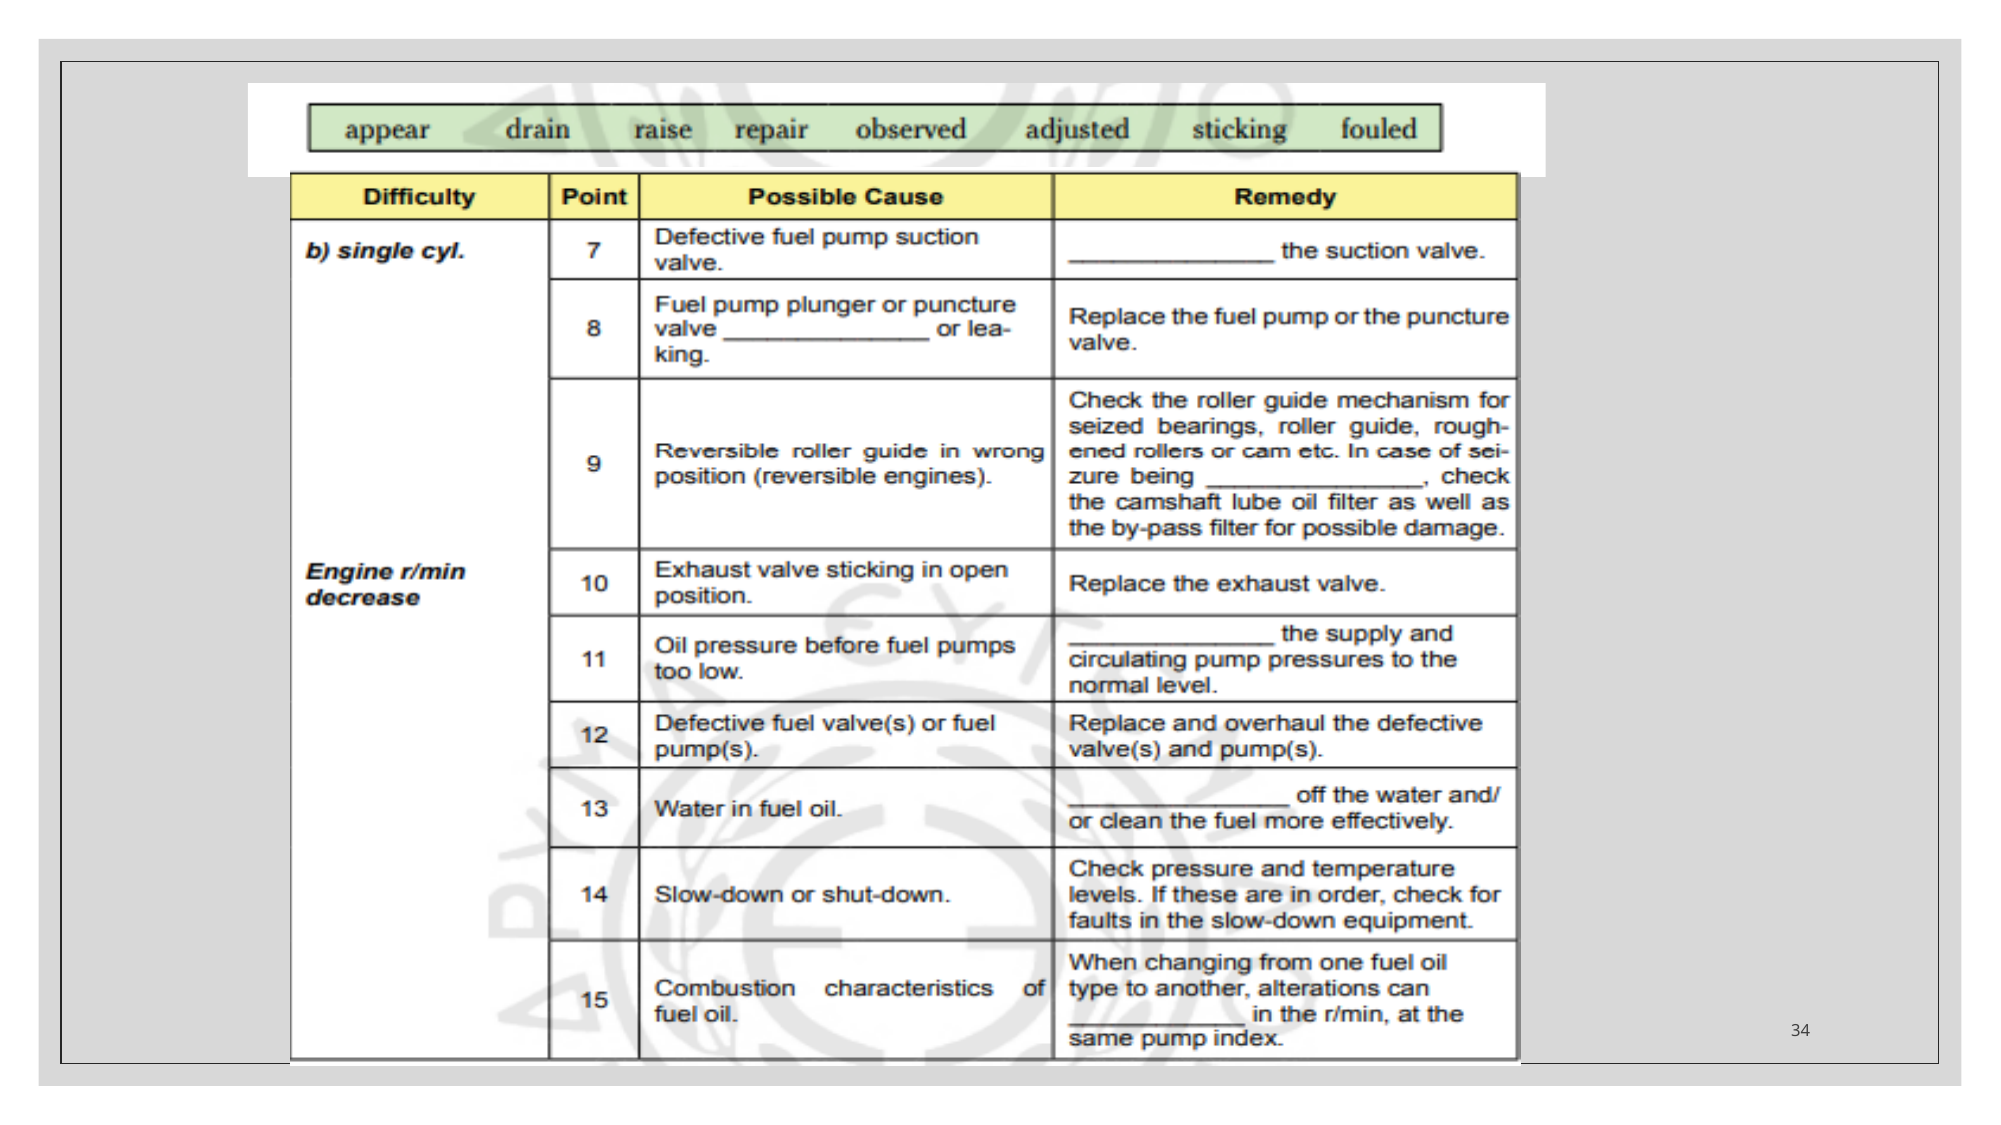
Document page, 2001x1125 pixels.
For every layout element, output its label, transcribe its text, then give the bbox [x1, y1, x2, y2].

slide_number 34 [1687, 990, 1825, 1050]
picture [247, 83, 1546, 1066]
